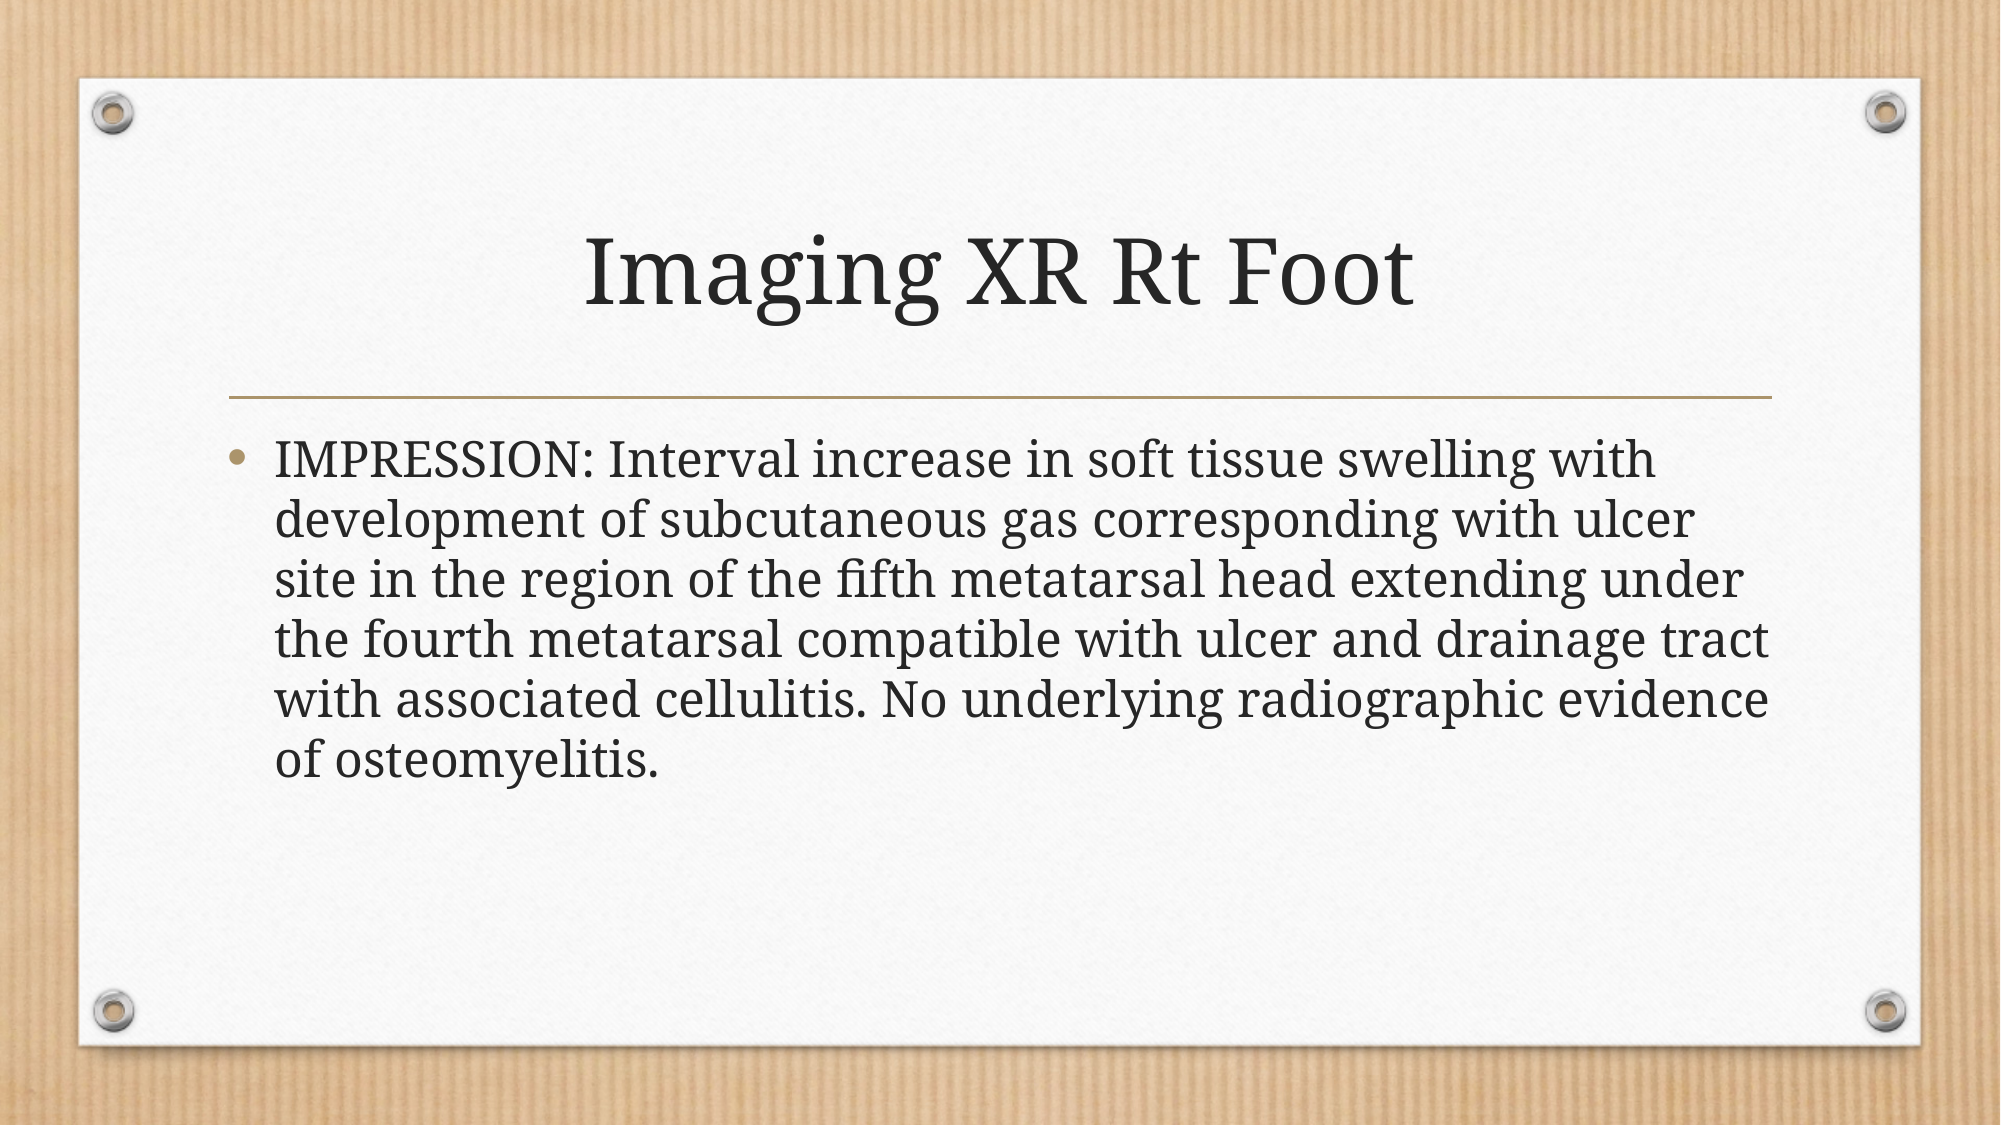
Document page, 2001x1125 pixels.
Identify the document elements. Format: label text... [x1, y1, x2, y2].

picture [0, 0, 2001, 1125]
title Imaging XR Rt Foot [212, 161, 1788, 375]
list IMPRESSION: Interval increase in soft tissue swelling with development of subcutaneous gas corresponding with ulcer site in the region of the fifth metatarsal head extending under the fourth metatarsal compatible with ulcer and drainage tract with associated cellulitis. No underlying radiographic evidence of osteomyelitis. [212, 419, 1788, 964]
